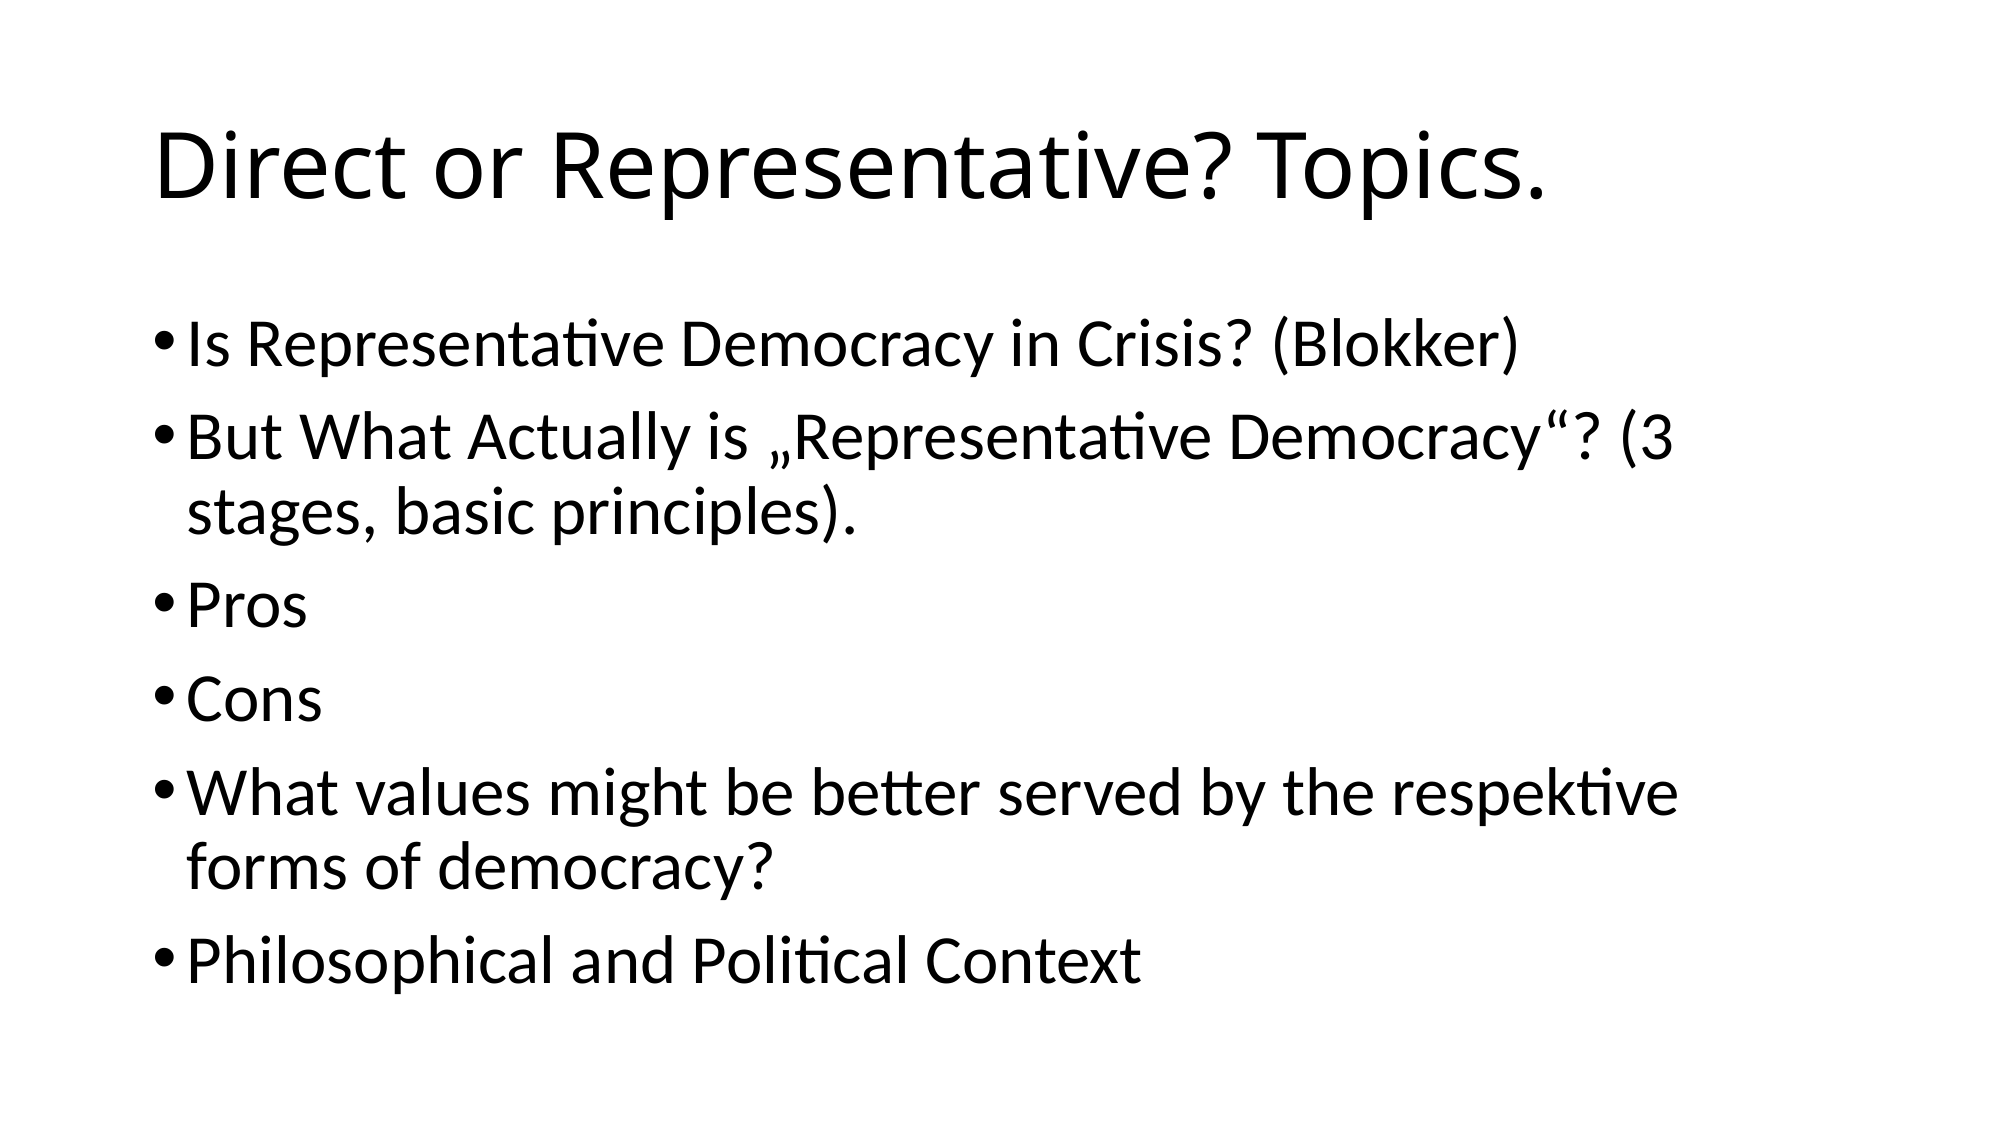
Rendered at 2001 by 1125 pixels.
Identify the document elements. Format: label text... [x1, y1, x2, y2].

title Direct or Representative? Topics. [137, 59, 1863, 278]
list Is Representative Democracy in Crisis? (Blokker) But What Actually is „Representative Democracy“? (3 stages, basic principles). Pros Cons What values might be better served by the respektive forms of democracy? Philosophical and Political Context [137, 299, 1863, 1014]
